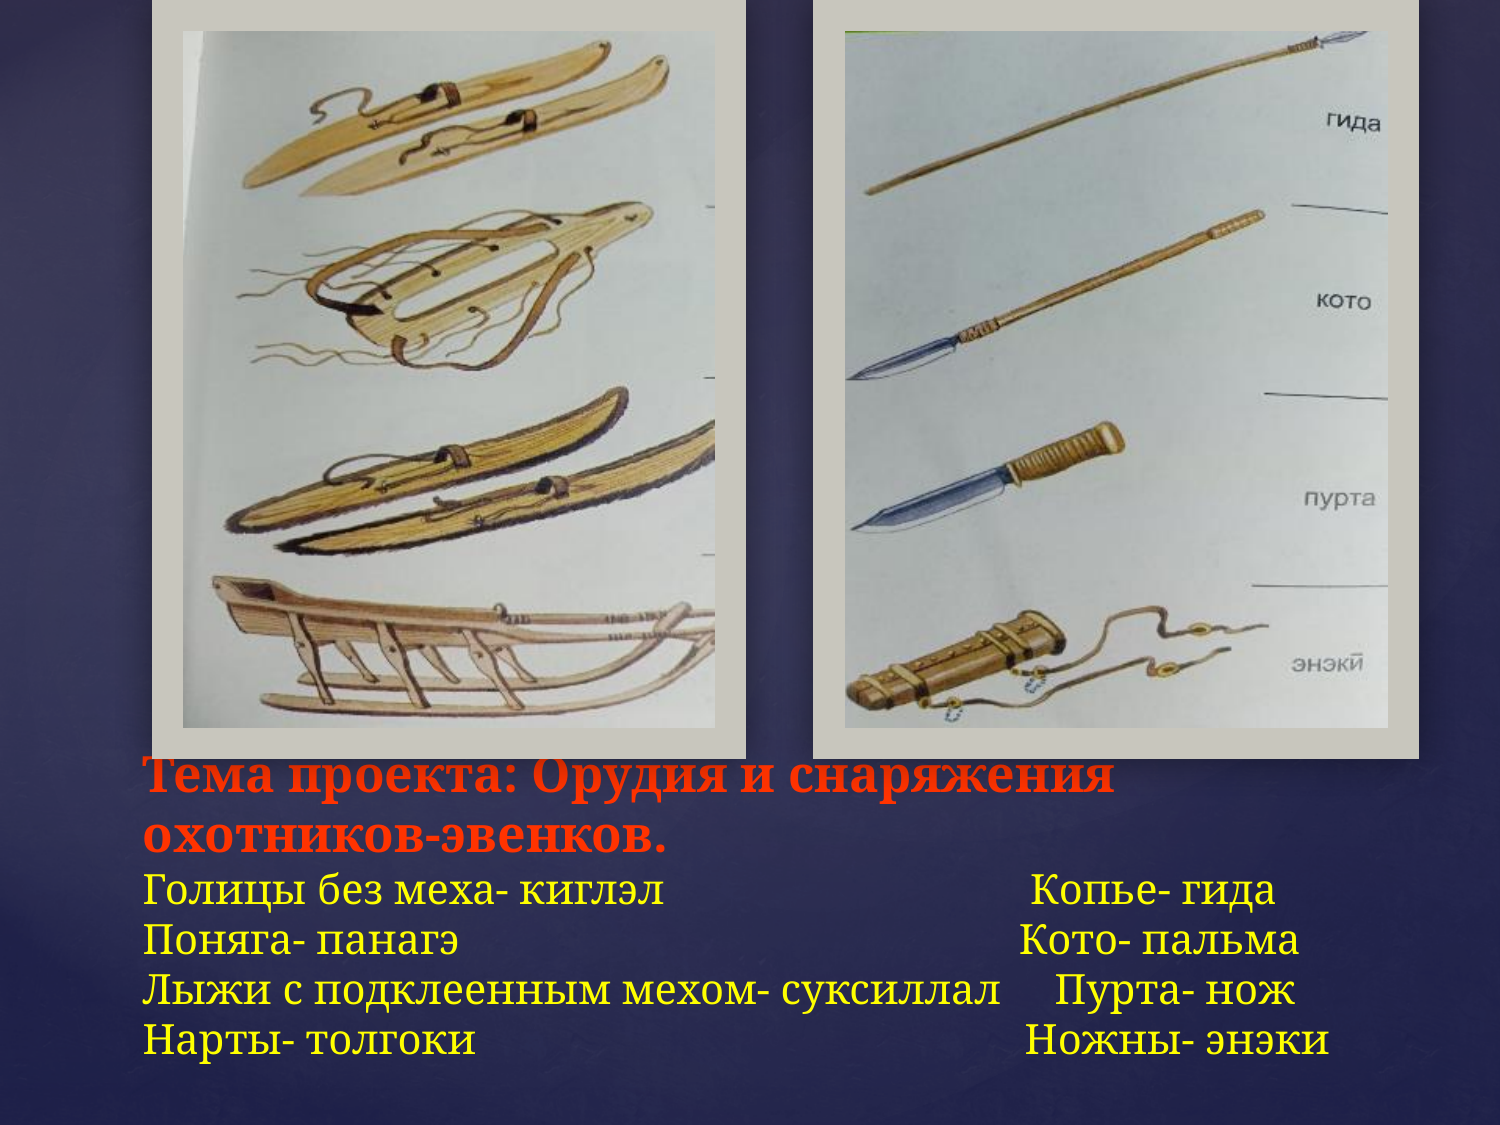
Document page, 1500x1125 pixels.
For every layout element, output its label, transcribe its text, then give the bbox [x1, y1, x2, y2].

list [843, 30, 1389, 729]
title Тема проекта: Орудия и снаряжения охотников-эвенков. Голицы без меха- киглэл Копье- гида Поняга- панагэ Кото- пальма Лыжи с подклеенным мехом- суксиллал Пурта- нож Нарты- толгоки Ножны- энэки [127, 800, 1365, 1071]
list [182, 30, 716, 729]
